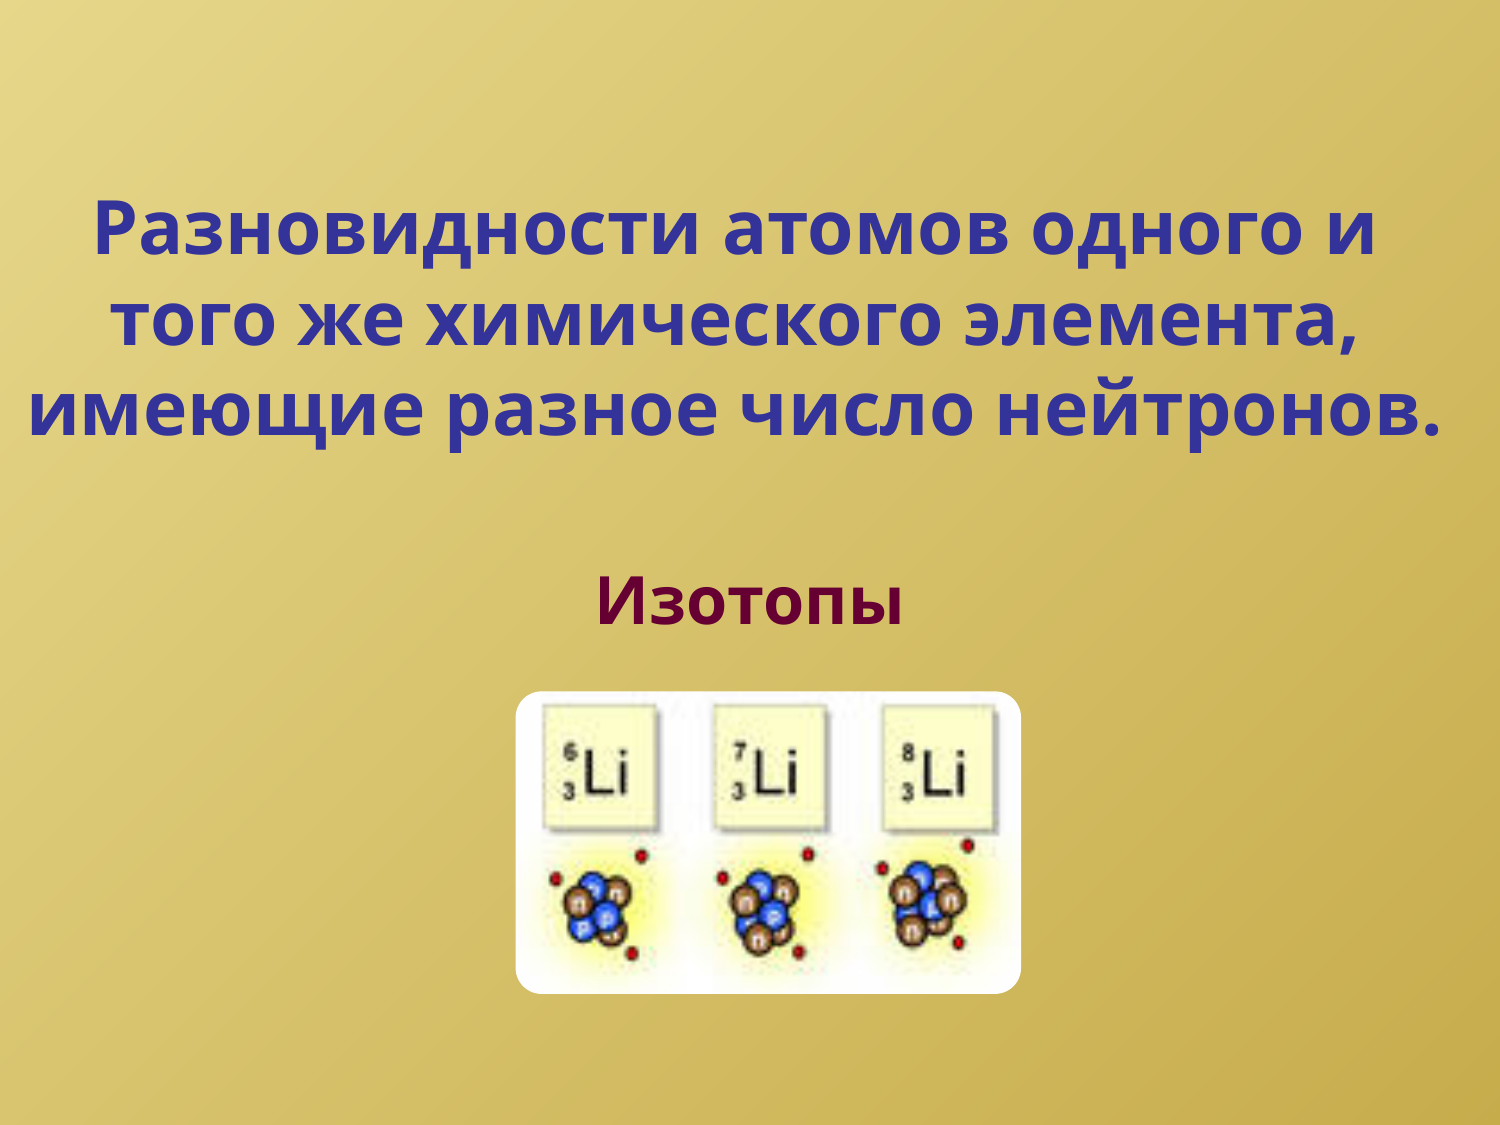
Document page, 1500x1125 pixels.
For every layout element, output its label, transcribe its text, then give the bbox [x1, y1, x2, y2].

picture [515, 691, 1022, 995]
text_box Изотопы [0, 550, 1500, 646]
text_box Разновидности атомов одного и того же химического элемента, имеющие разное число нейтронов. [0, 172, 1471, 458]
